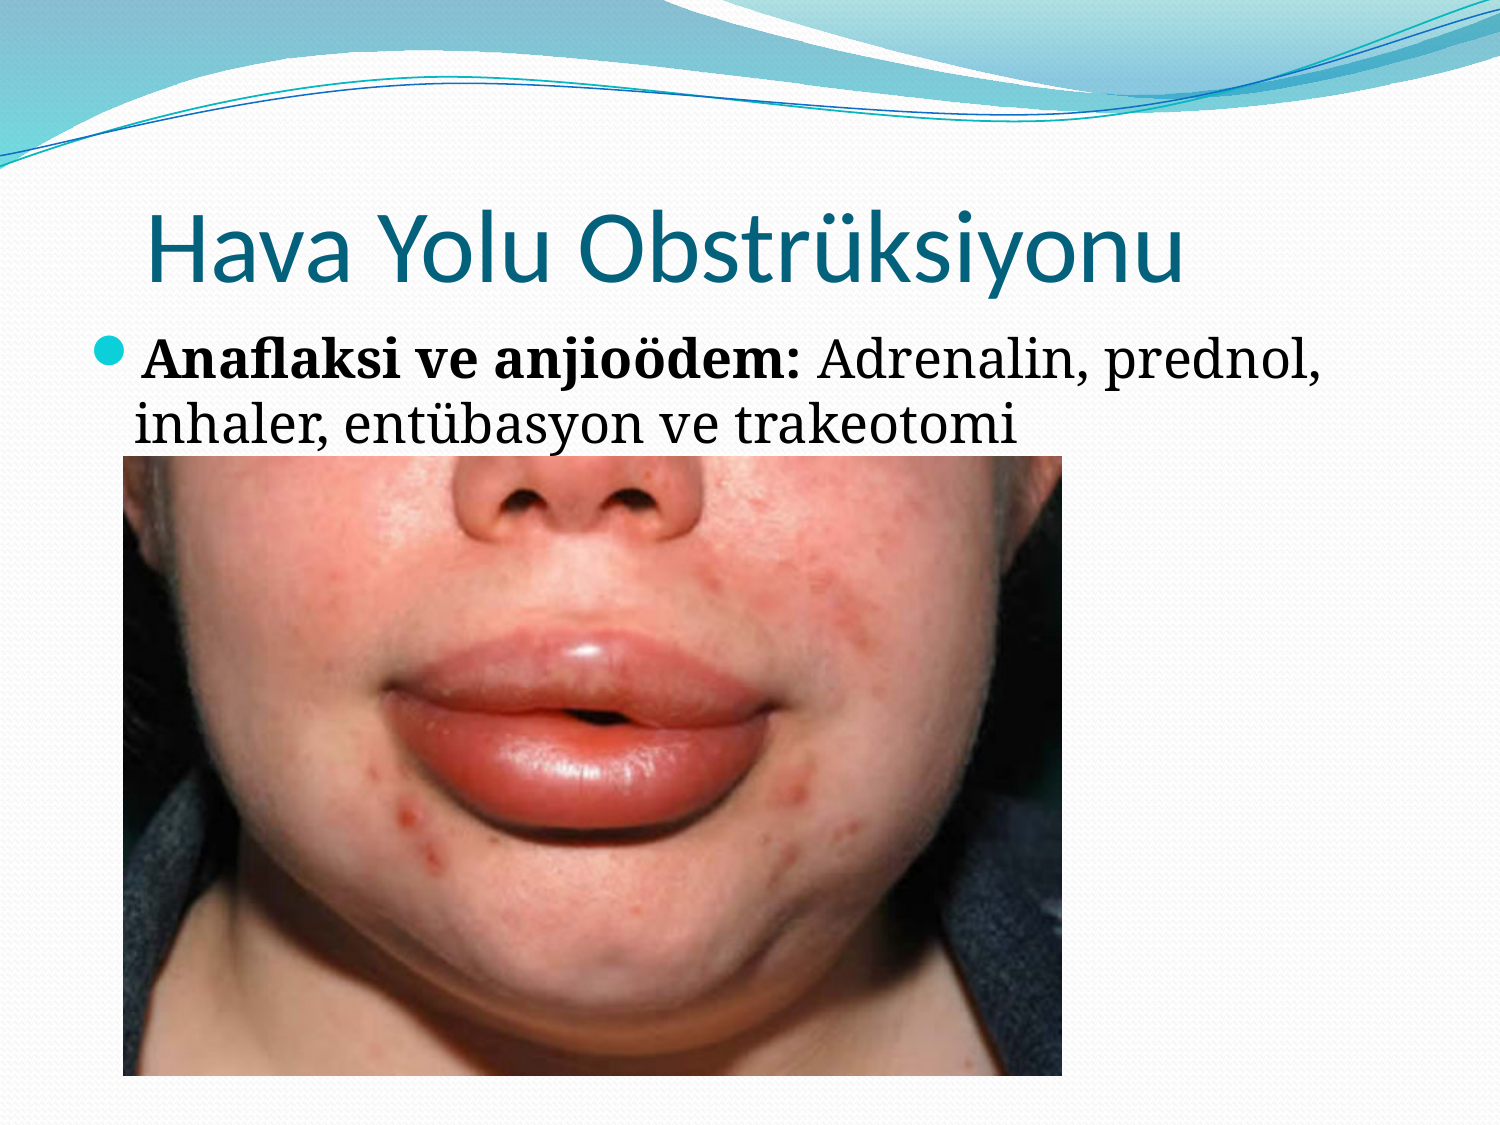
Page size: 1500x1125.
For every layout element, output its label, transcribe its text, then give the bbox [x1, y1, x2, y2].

list Anaflaksi ve anjioödem: Adrenalin, prednol, inhaler, entübasyon ve trakeotomi [75, 317, 1425, 1038]
title Hava Yolu Obstrüksiyonu [75, 115, 1425, 303]
picture [123, 455, 1062, 1077]
